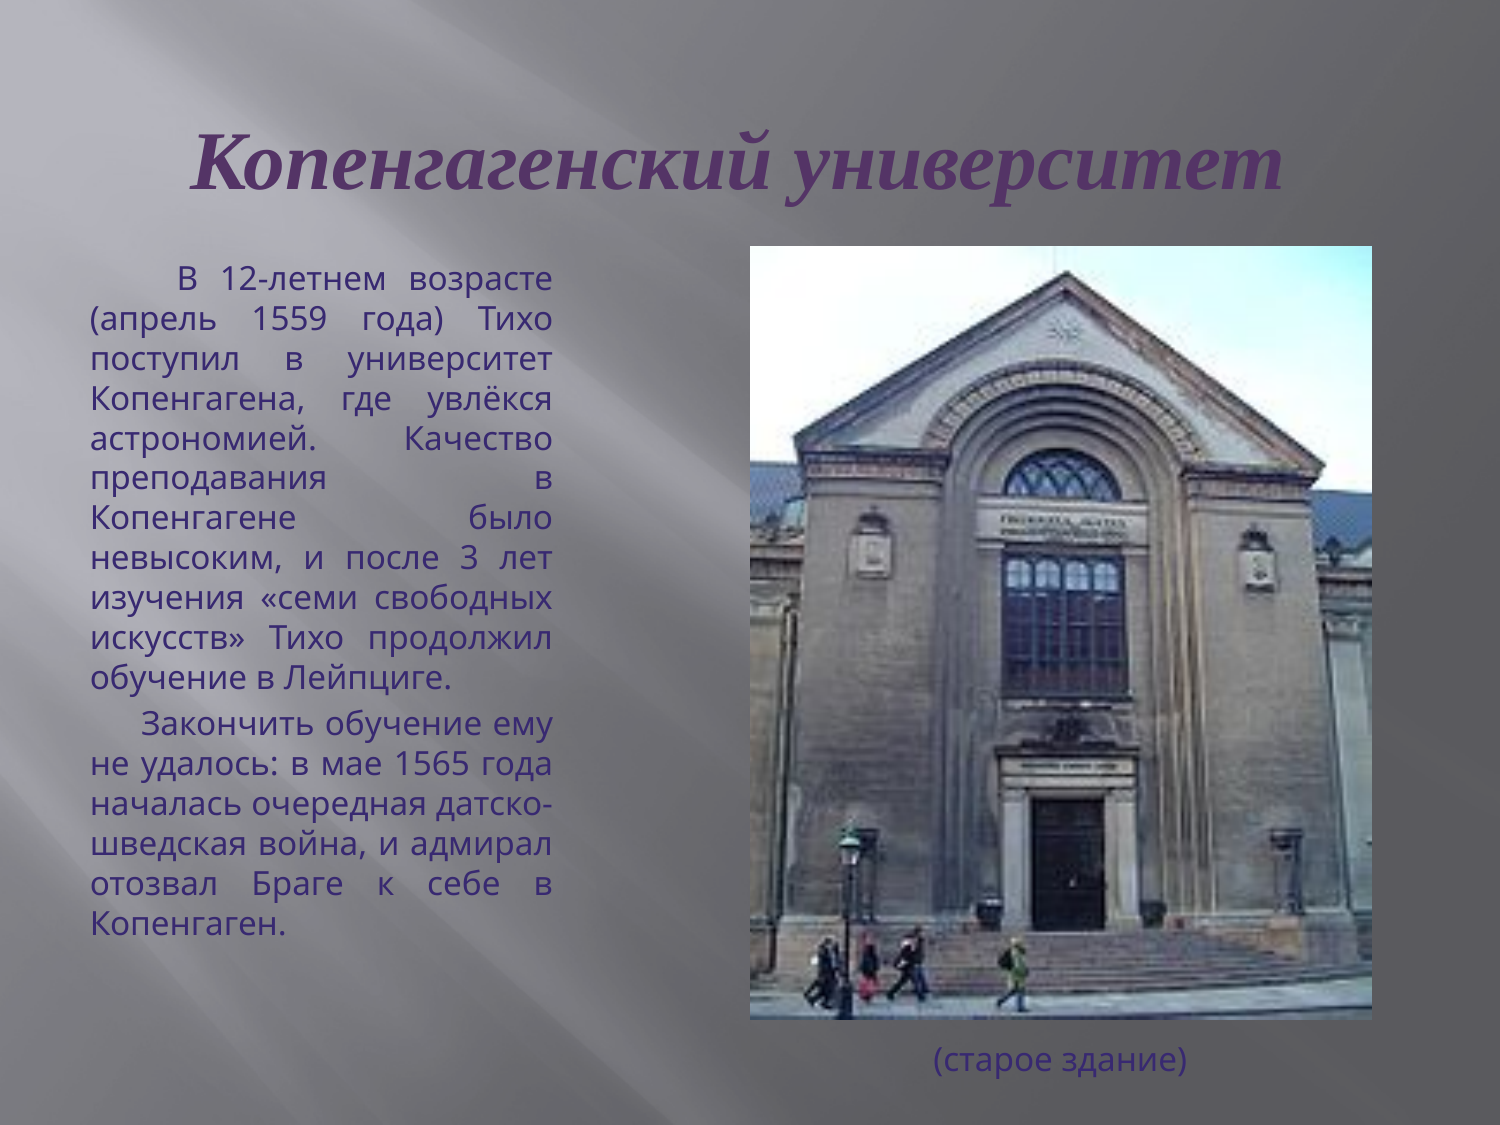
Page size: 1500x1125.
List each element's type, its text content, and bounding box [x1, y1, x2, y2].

text_box (старое здание) [750, 1031, 1372, 1086]
title Копенгагенский университет [93, 35, 1383, 214]
list В 12-летнем возрасте (апрель 1559 года) Тихо поступил в университет Копенгагена, где увлёкся астрономией. Качество преподавания в Копенгагене было невысоким, и после 3 лет изучения «семи свободных искусств» Тихо продолжил обучение в Лейпциге. Закончить обучение ему не удалось: в мае 1565 года началась очередная датско-шведская война, и адмирал отозвал Браге к себе в Копенгаген. [75, 249, 569, 1005]
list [749, 245, 1372, 1020]
